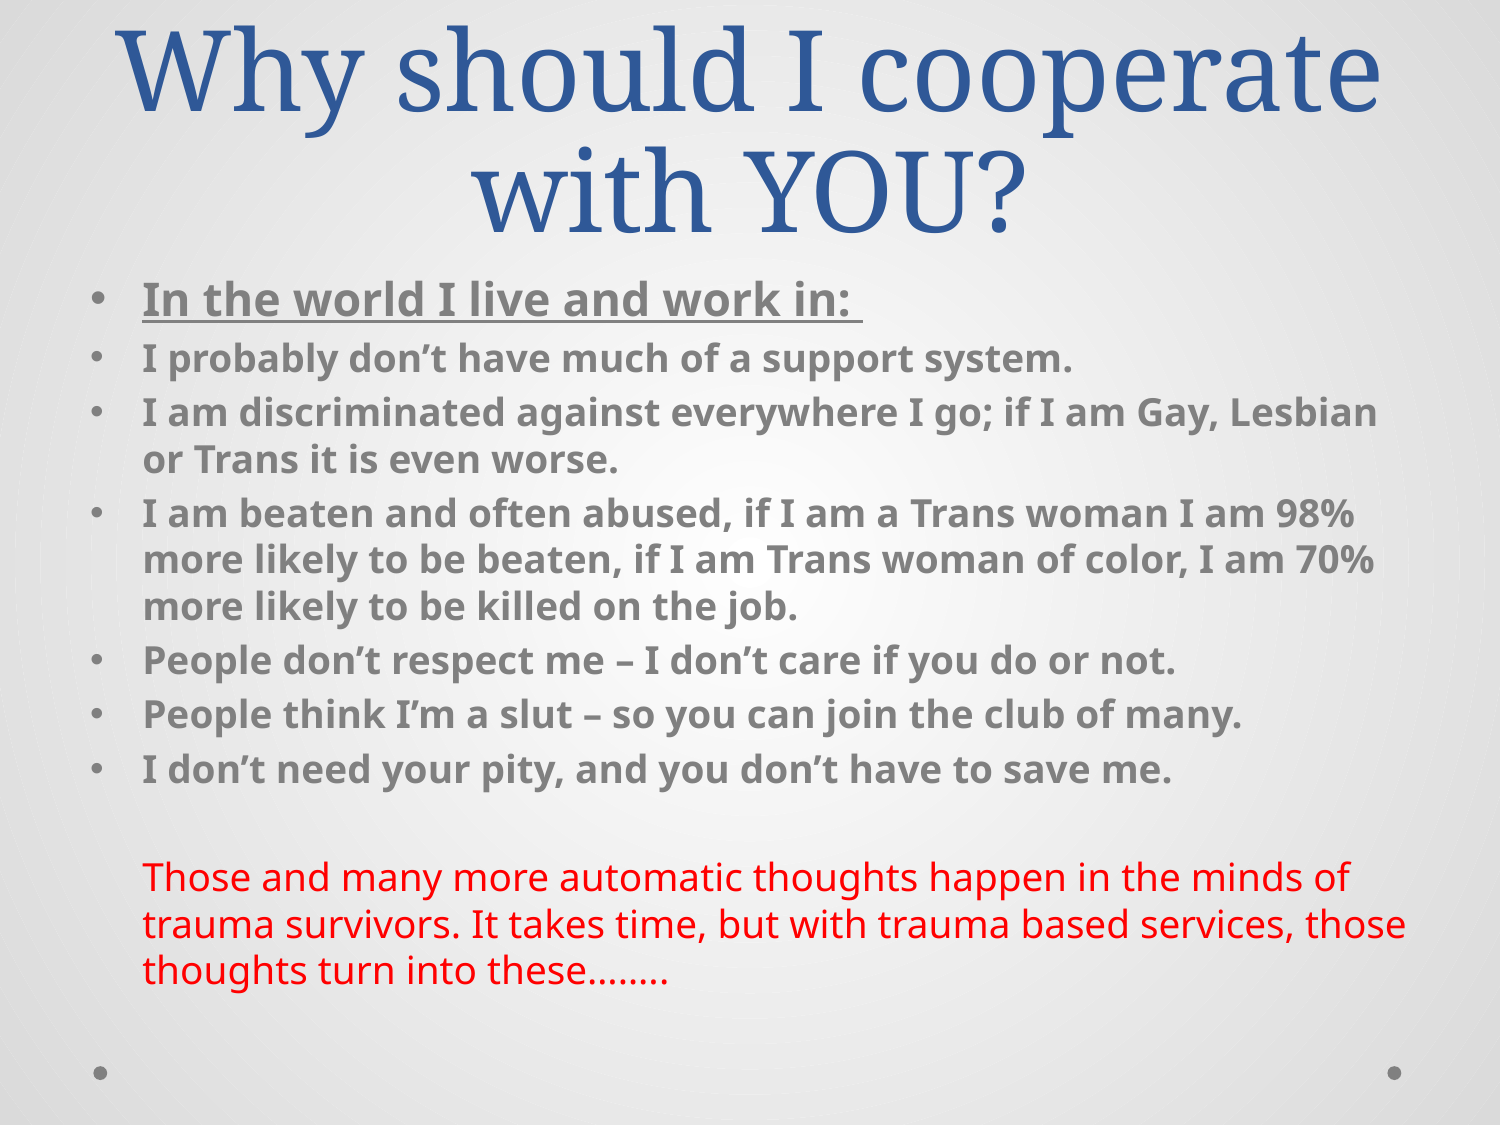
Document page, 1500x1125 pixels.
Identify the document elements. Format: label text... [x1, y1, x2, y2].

list In the world I live and work in: I probably don’t have much of a support system. I am discriminated against everywhere I go; if I am Gay, Lesbian or Trans it is even worse. I am beaten and often abused, if I am a Trans woman I am 98% more likely to be beaten, if I am Trans woman of color, I am 70% more likely to be killed on the job. People don’t respect me – I don’t care if you do or not. People think I’m a slut – so you can join the club of many. I don’t need your pity, and you don’t have to save me. Those and many more automatic thoughts happen in the minds of trauma survivors. It takes time, but with trauma based services, those thoughts turn into these…….. [75, 262, 1425, 1005]
title Why should I cooperate with YOU? [75, 0, 1425, 262]
